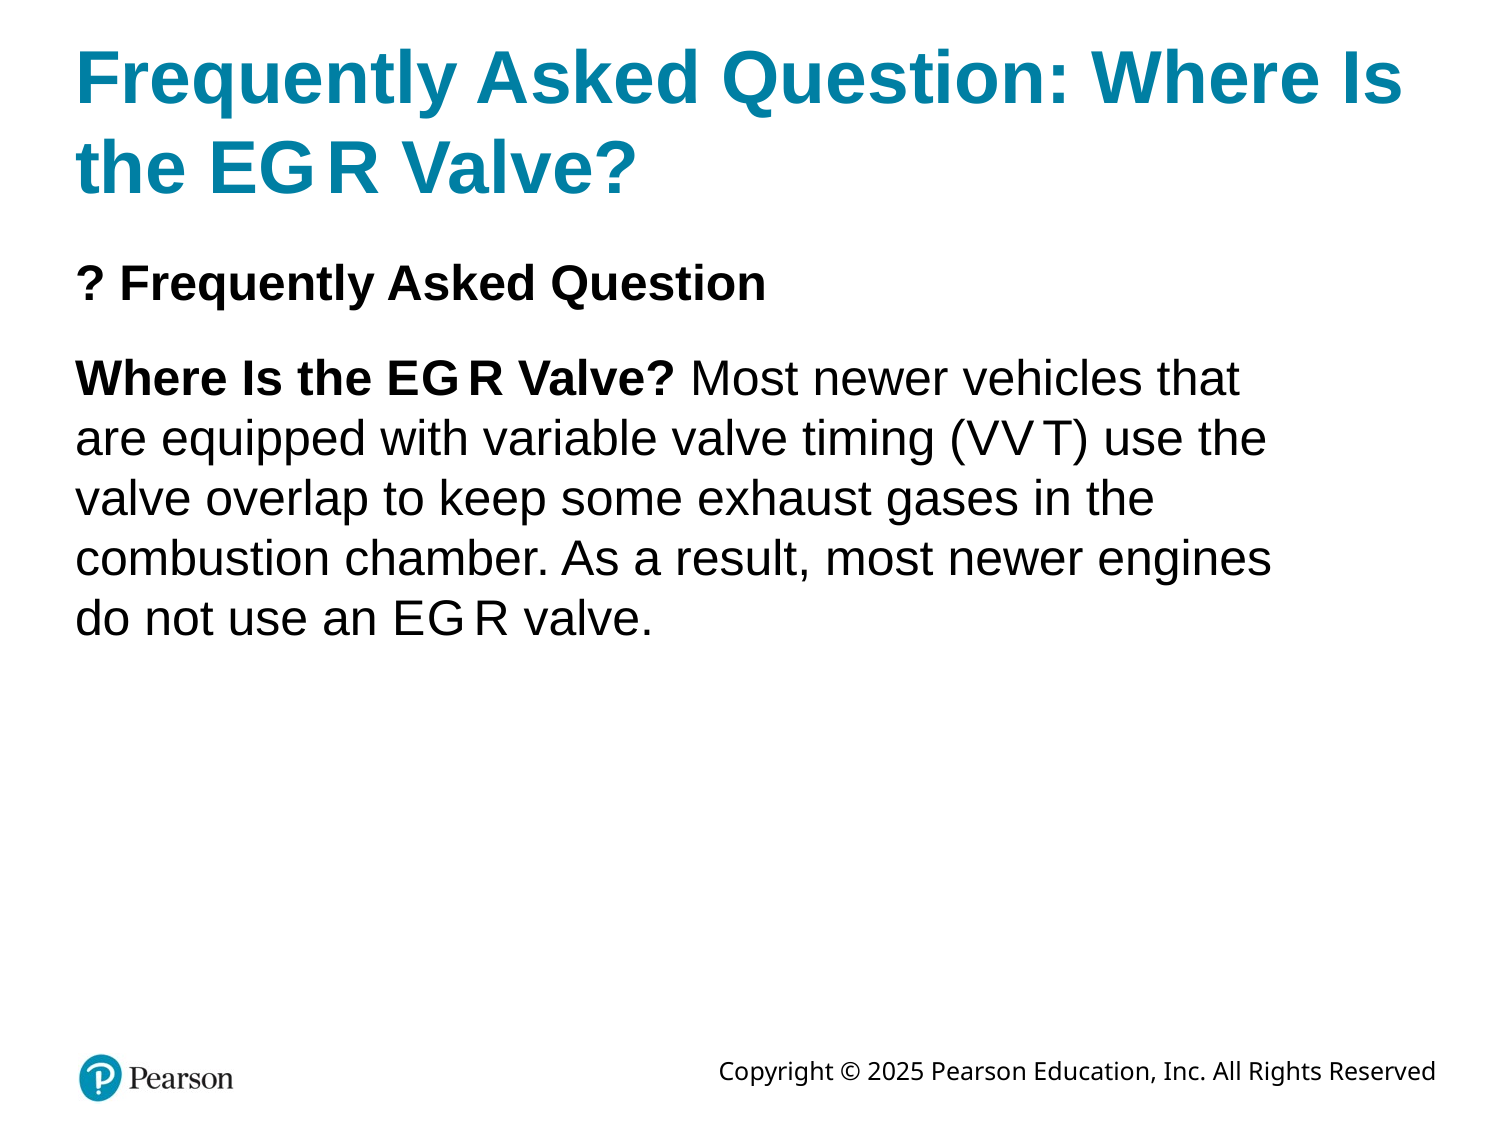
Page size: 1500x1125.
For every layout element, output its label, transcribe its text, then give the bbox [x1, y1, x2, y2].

picture [78, 1053, 234, 1104]
list ? Frequently Asked Question [75, 0, 782, 173]
title Frequently Asked Question: Where Is the E G R Valve? [782, 21, 1425, 216]
list Where Is the E G R Valve? Most newer vehicles that are equipped with variable valve timing (V V T) use the valve overlap to keep some exhaust gases in the combustion chamber. As a result, most newer engines do not use an E G R valve. [75, 173, 1325, 818]
